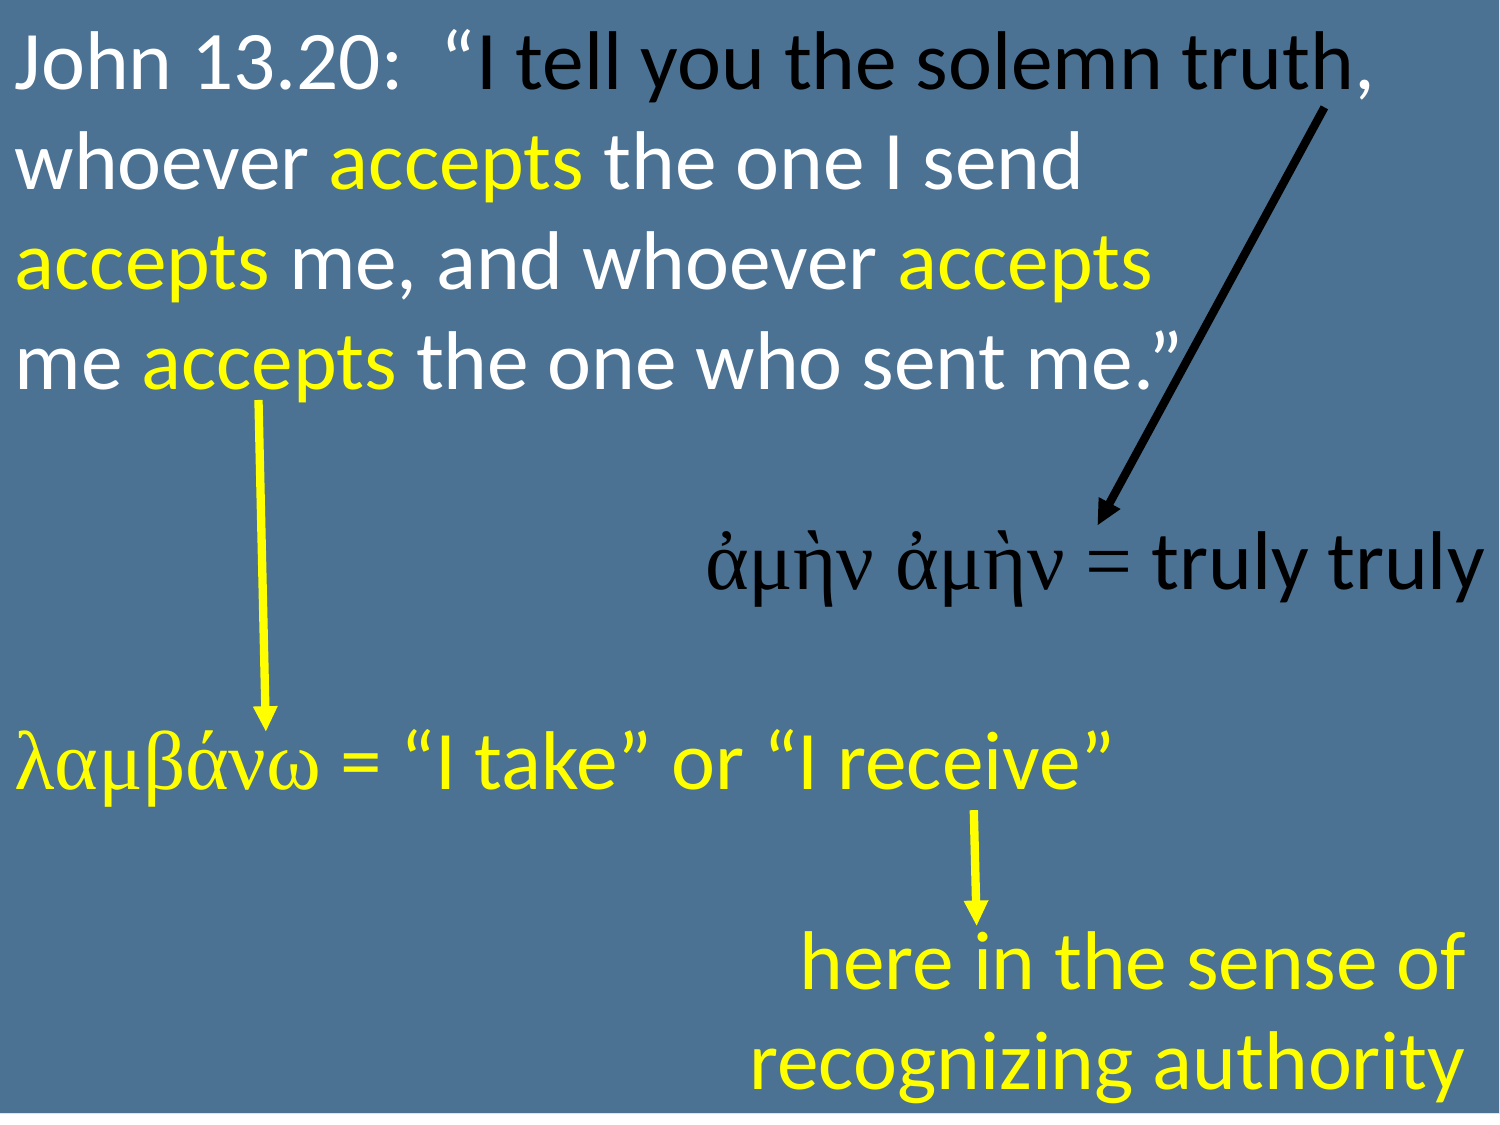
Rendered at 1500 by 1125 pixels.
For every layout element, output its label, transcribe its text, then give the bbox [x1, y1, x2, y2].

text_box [973, 810, 977, 926]
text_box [258, 399, 266, 732]
text_box John 13.20: “I tell you the solemn truth, whoever accepts the one I send accepts me, and whoever accepts me accepts the one who sent me.” ἀμὴν ἀμὴν = truly truly λαμβάνω = “I take” or “I receive” here in the sense of recognizing authority [0, 0, 1500, 1114]
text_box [1097, 107, 1325, 525]
